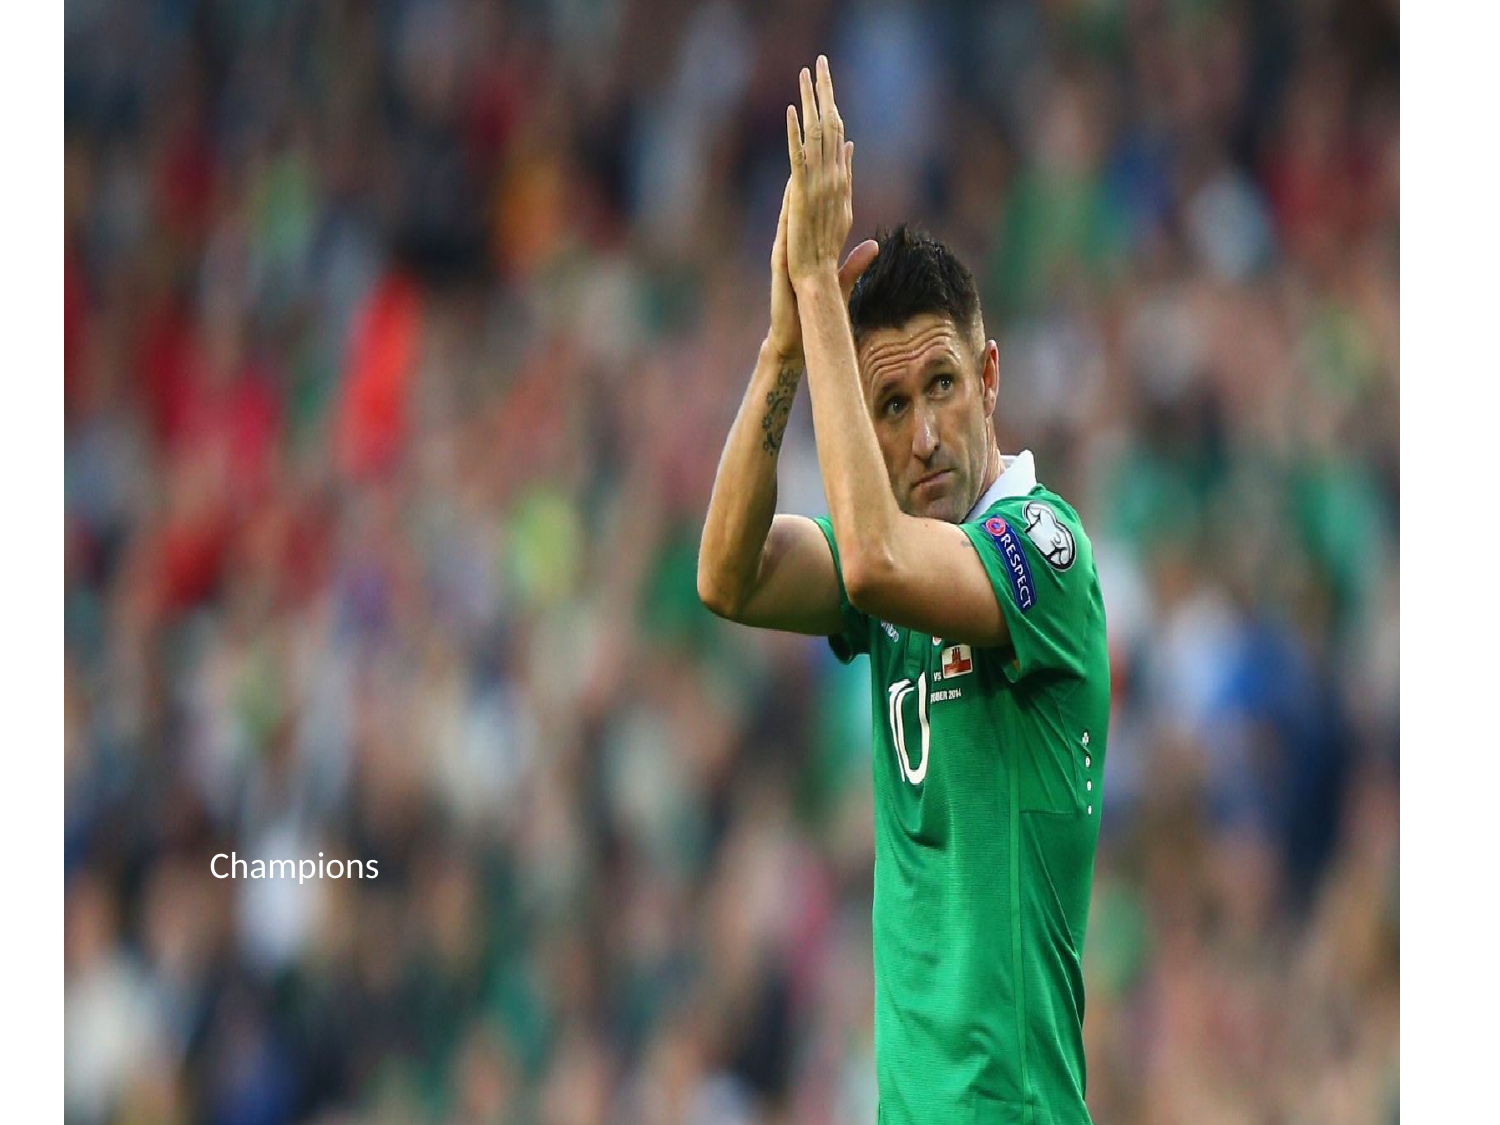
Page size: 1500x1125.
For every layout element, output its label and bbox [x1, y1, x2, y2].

picture [64, 0, 1400, 1125]
